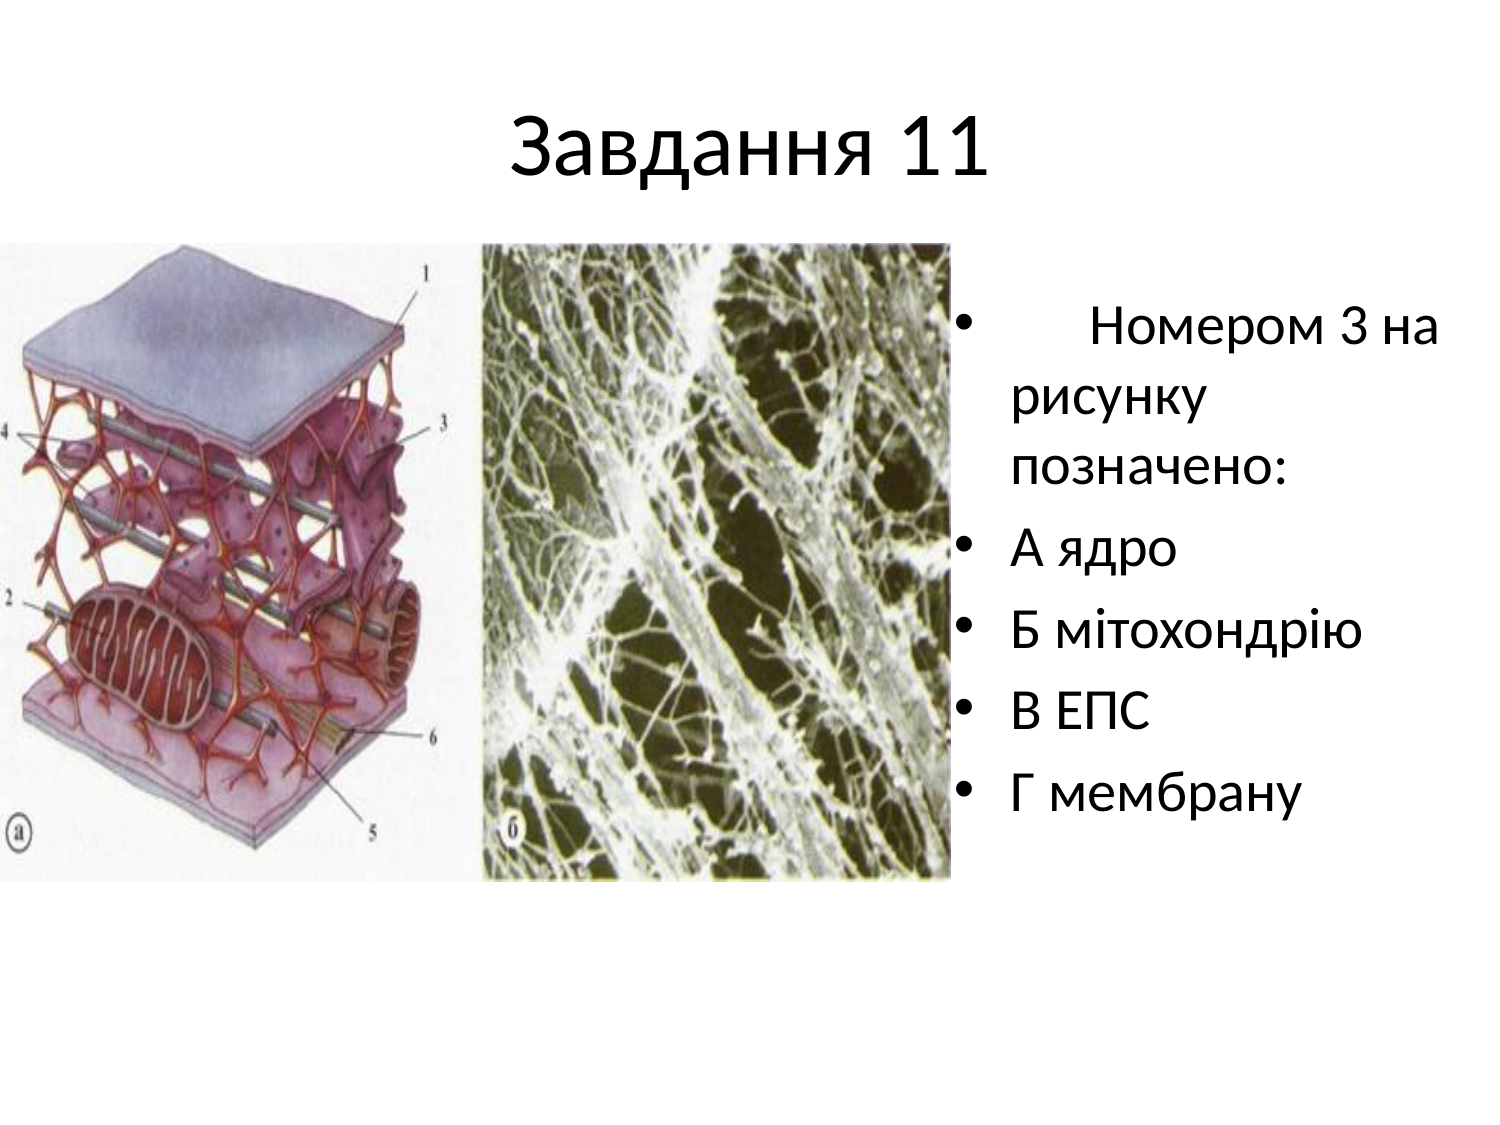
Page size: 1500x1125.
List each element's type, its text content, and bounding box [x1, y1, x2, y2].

title Завдання 11 [75, 45, 1425, 233]
list Номером 3 на рисунку позначено: А ядро Б мітохондрію В ЕПС Г мембрану [938, 278, 1500, 1005]
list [0, 243, 951, 882]
